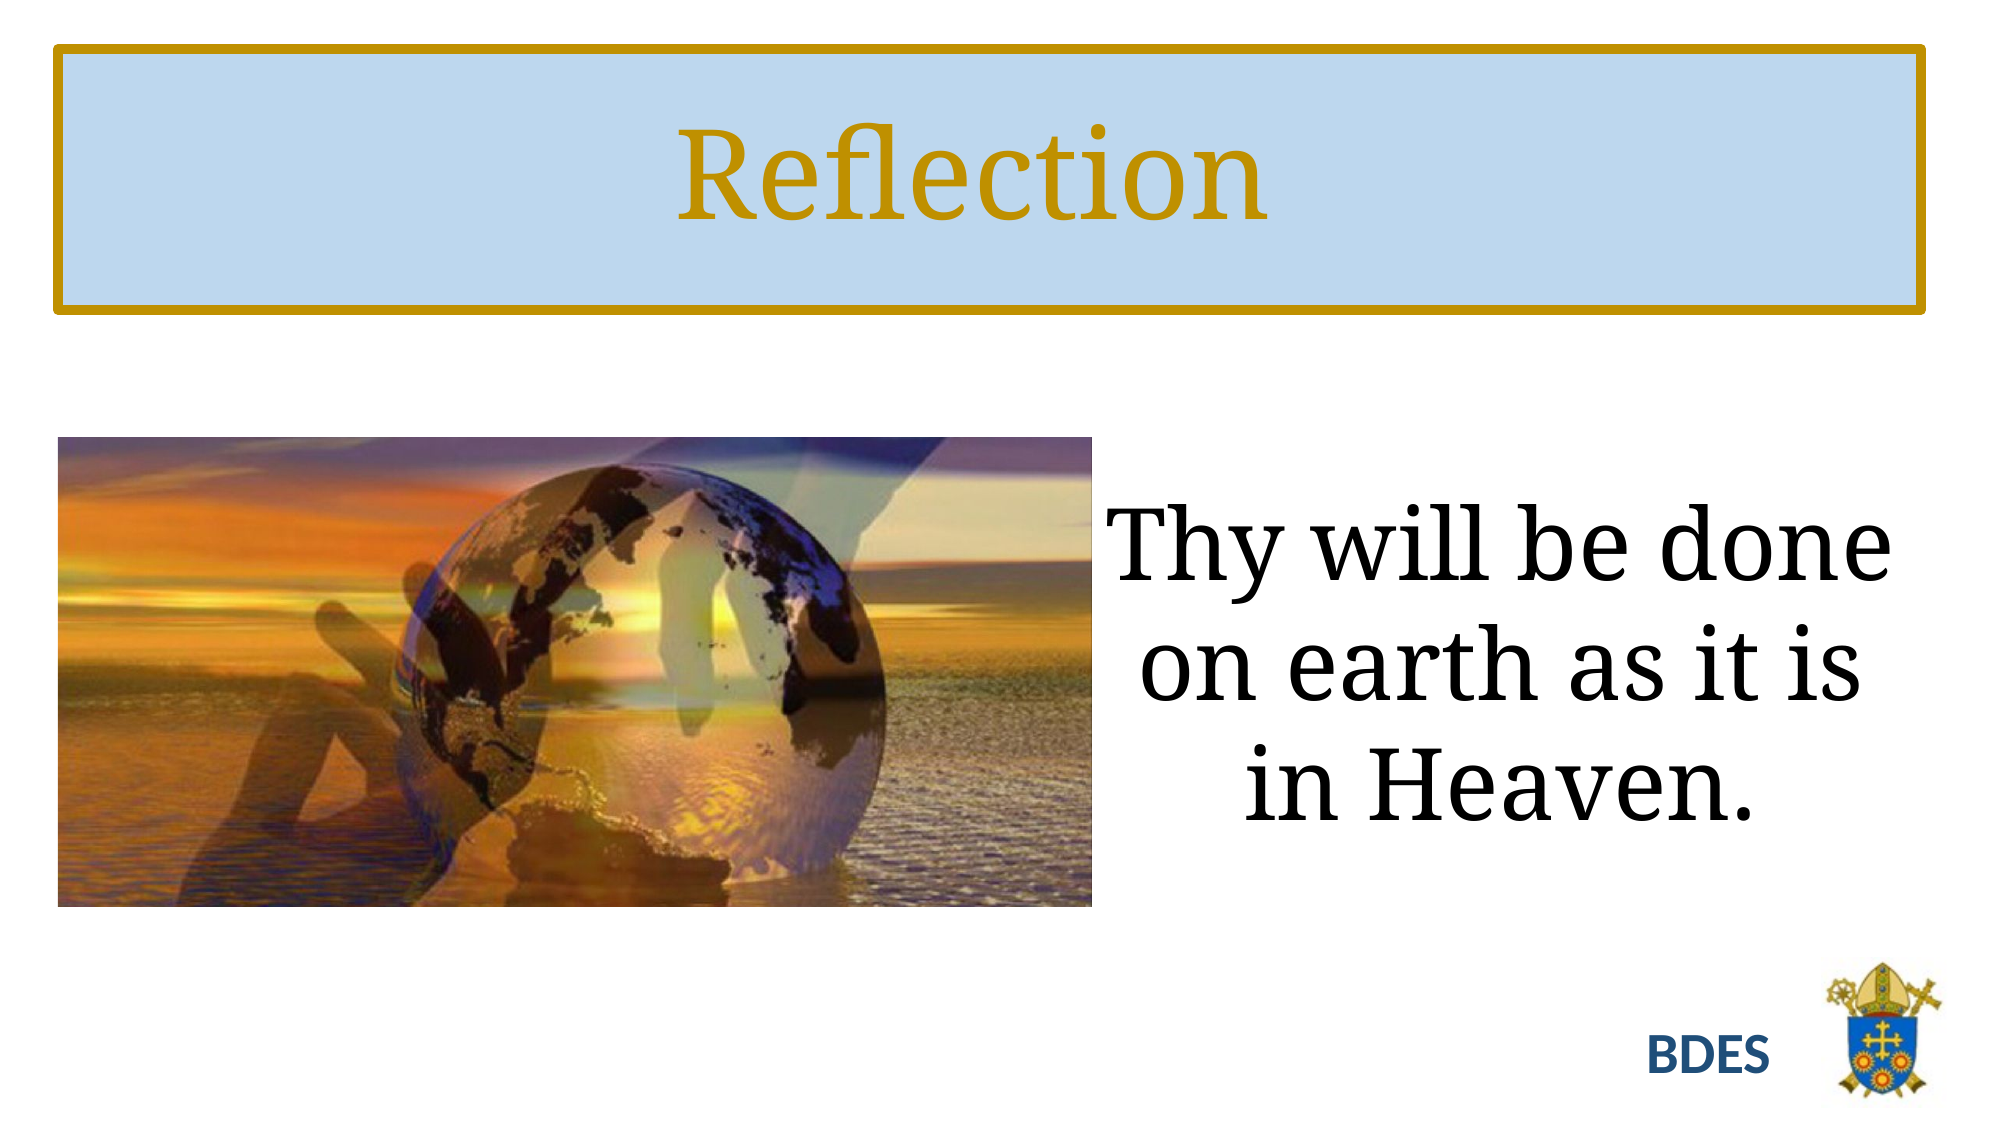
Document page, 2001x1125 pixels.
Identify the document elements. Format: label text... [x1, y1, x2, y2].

picture [1821, 957, 1948, 1108]
picture [57, 437, 1093, 907]
text_box Reflection [57, 48, 1922, 310]
text_box BDES [1631, 1007, 1821, 1093]
text_box Thy will be done on earth as it is in Heaven. [1093, 475, 1905, 844]
